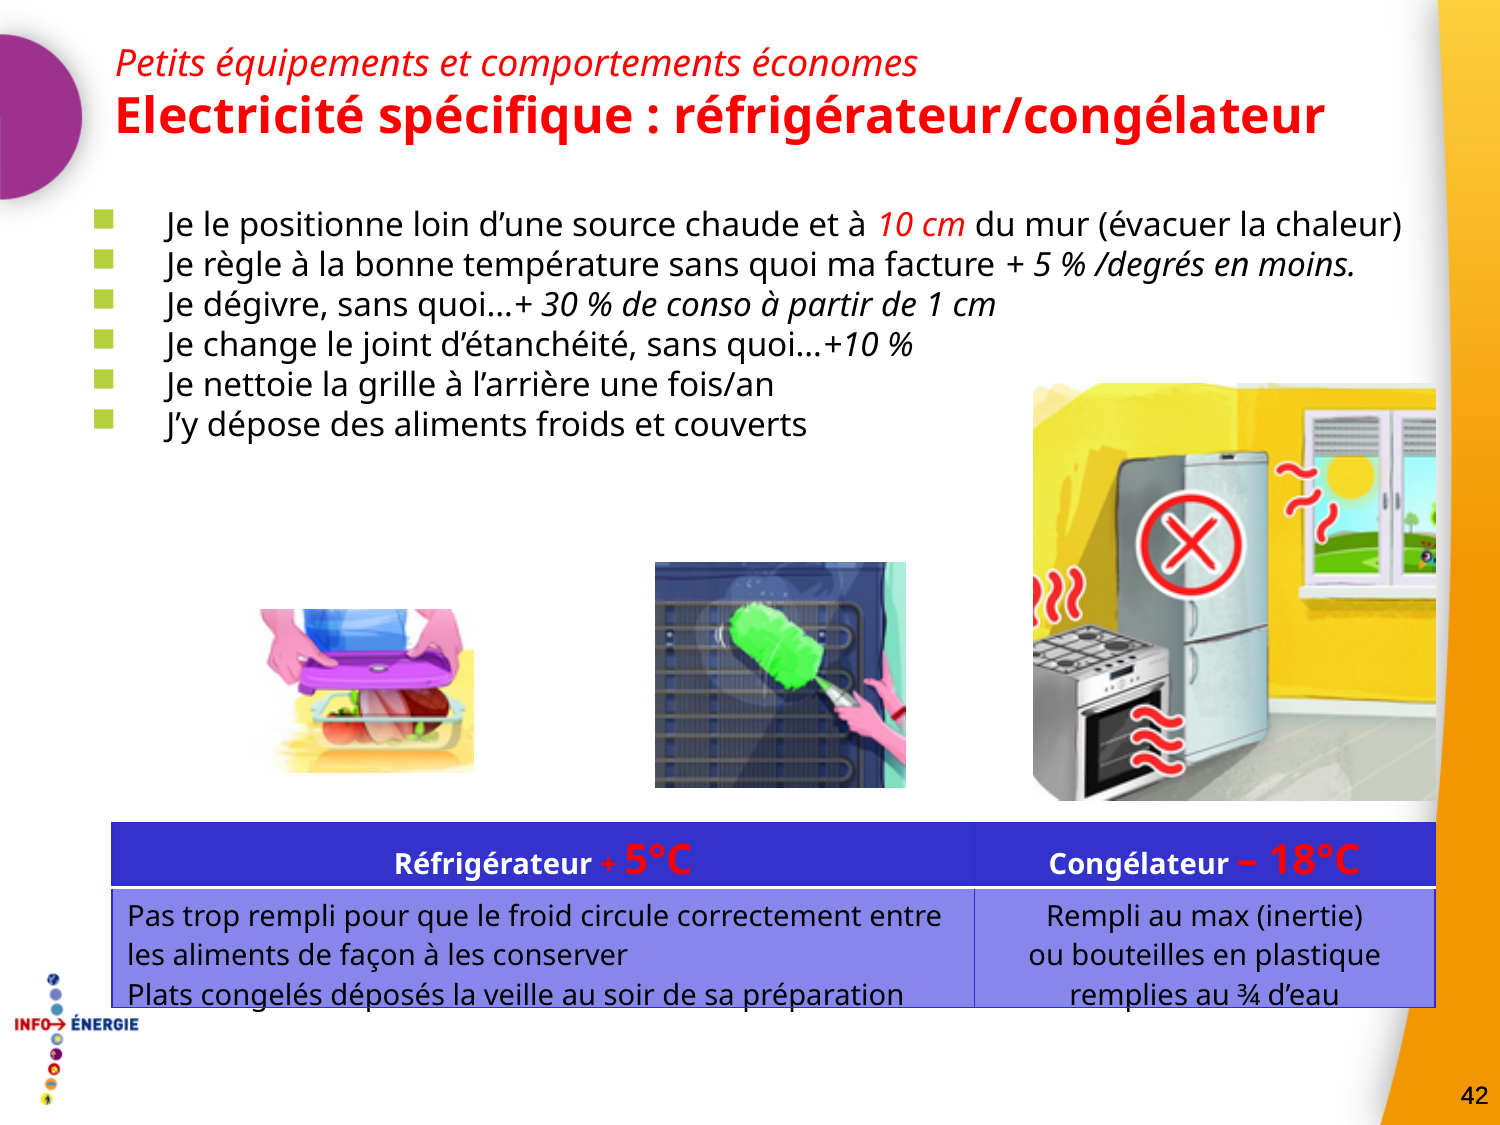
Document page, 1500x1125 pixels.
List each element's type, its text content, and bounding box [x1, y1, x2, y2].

table_cell Pas trop rempli pour que le froid circule correctement entre les aliments de façon à les conserver Plats congelés déposés la veille au soir de sa préparation [113, 889, 974, 1007]
picture [0, 0, 1500, 1125]
text_box Je le positionne loin d’une source chaude et à 10 cm du mur (évacuer la chaleur) Je règle à la bonne température sans quoi ma facture + 5 % /degrés en moins. Je dégivre, sans quoi…+ 30 % de conso à partir de 1 cm Je change le joint d’étanchéité, sans quoi…+10 % Je nettoie la grille à l’arrière une fois/an J’y dépose des aliments froids et couverts [76, 196, 1459, 491]
table_cell Rempli au max (inertie) ou bouteilles en plastique remplies au ¾ d’eau [975, 889, 1434, 1007]
text_box Petits équipements et comportements économes Electricité spécifique : réfrigérateur/congélateur [100, 0, 1425, 186]
table_header Congélateur – 18°C [975, 823, 1434, 886]
table_header Réfrigérateur + 5°C [113, 823, 974, 886]
text_box [96, 41, 1421, 196]
text_box 42 [1399, 1065, 1500, 1125]
